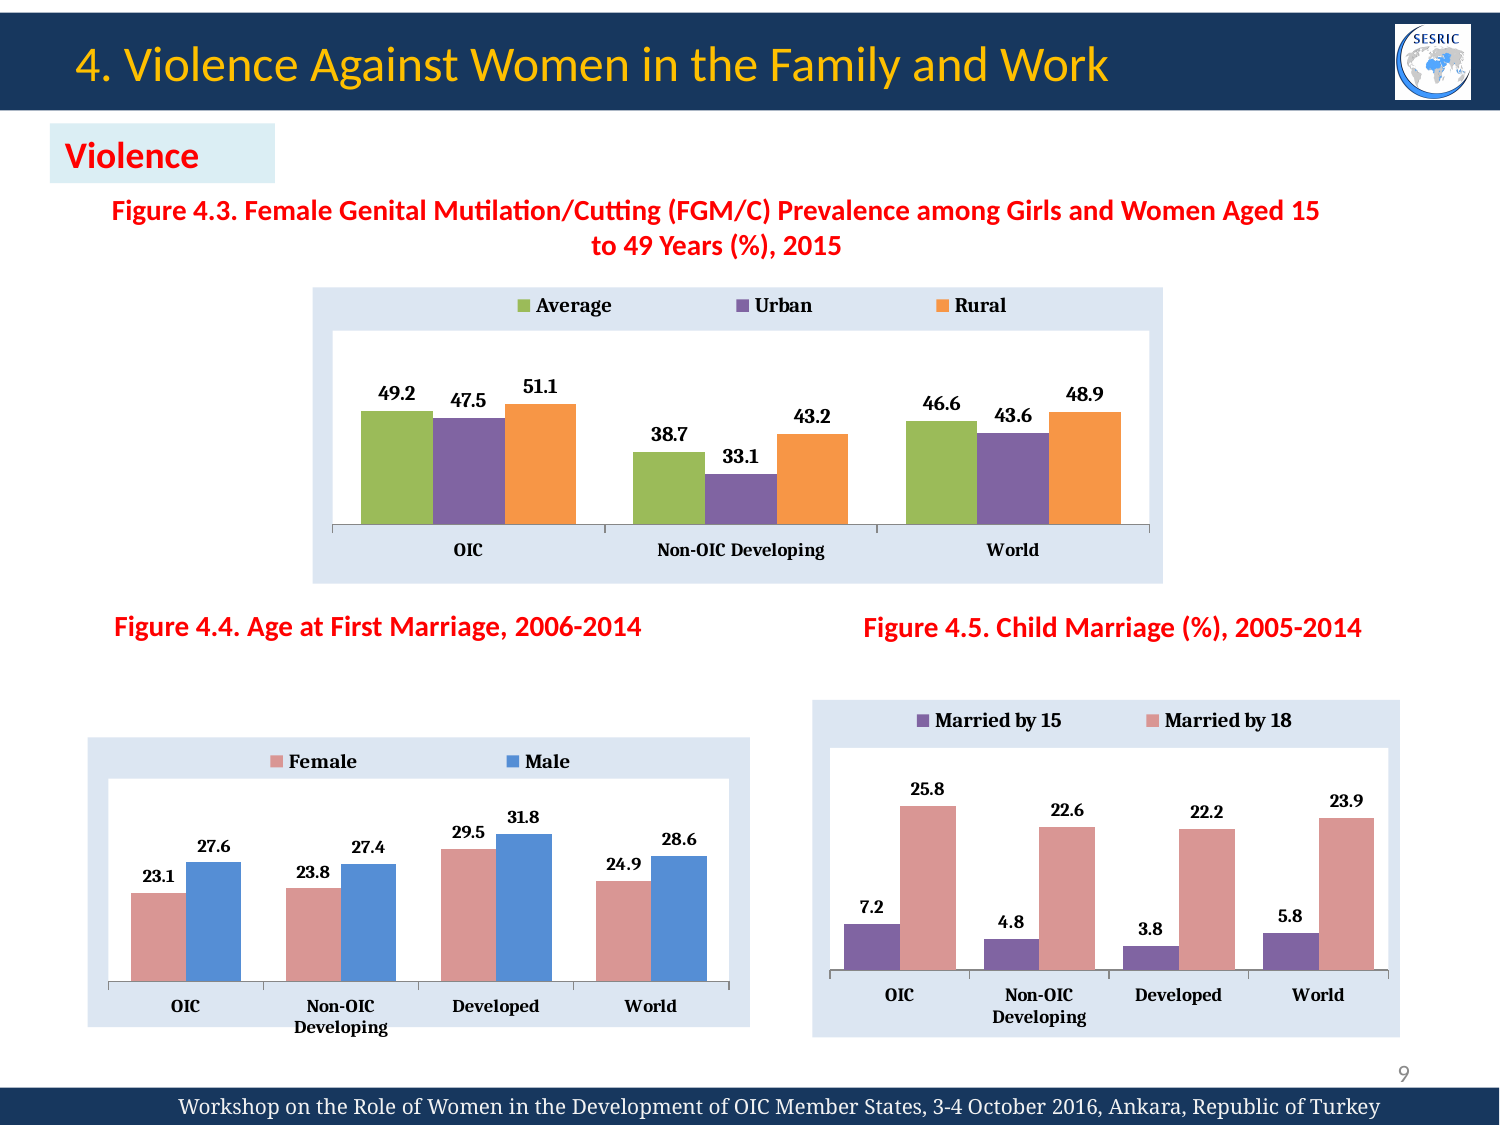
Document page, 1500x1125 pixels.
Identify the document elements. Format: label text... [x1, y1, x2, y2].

title 4. Violence Against Women in the Family and Work [0, 12, 1500, 111]
text_box Figure 4.5. Child Marriage (%), 2005-2014 [848, 601, 1384, 651]
chart [87, 737, 751, 1039]
text_box Figure 4.3. Female Genital Mutilation/Cutting (FGM/C) Prevalence among Girls and Women Aged 15 to 49 Years (%), 2015 [87, 183, 1346, 258]
text_box Figure 4.4. Age at First Marriage, 2006-2014 [3, 599, 754, 650]
chart [312, 287, 1164, 584]
text_box Violence [49, 123, 275, 184]
text_box Workshop on the Role of Women in the Development of OIC Member States, 3-4 October 2016, Ankara, Republic of Turkey [0, 1087, 1500, 1125]
slide_number 9 [1074, 1042, 1425, 1103]
chart [812, 699, 1401, 1038]
picture [1395, 24, 1472, 101]
